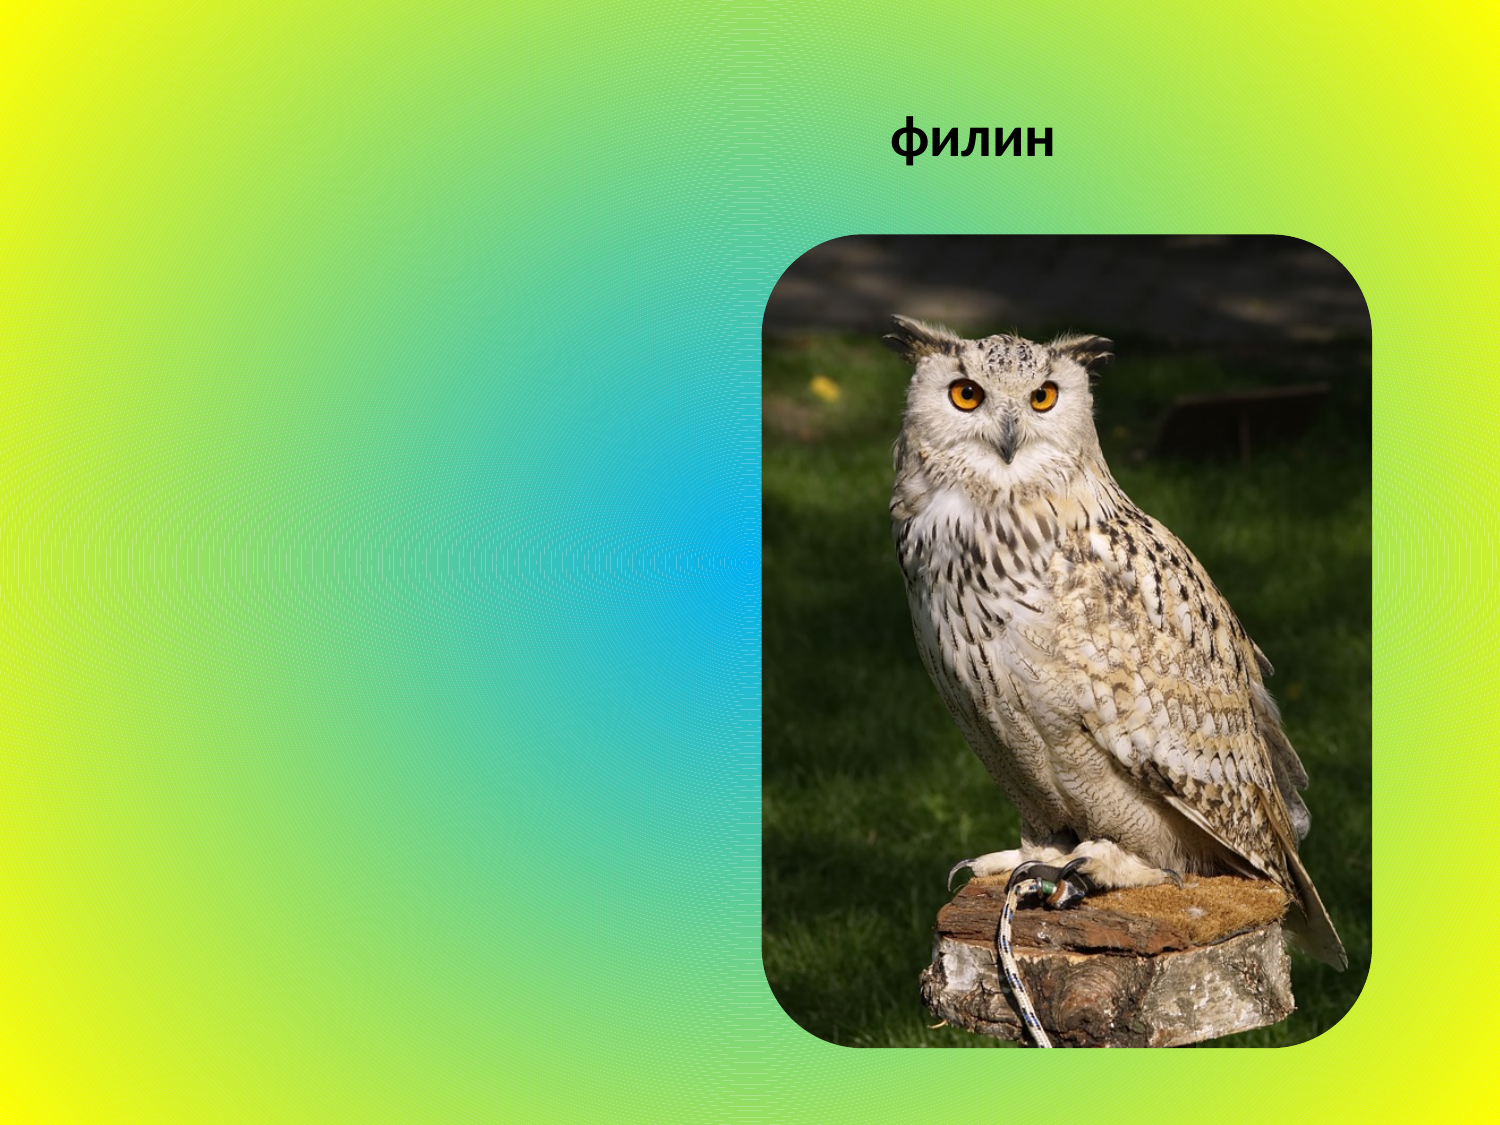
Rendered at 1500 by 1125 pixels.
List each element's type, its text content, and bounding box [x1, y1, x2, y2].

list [761, 234, 1373, 1049]
title филин [726, 46, 1220, 176]
